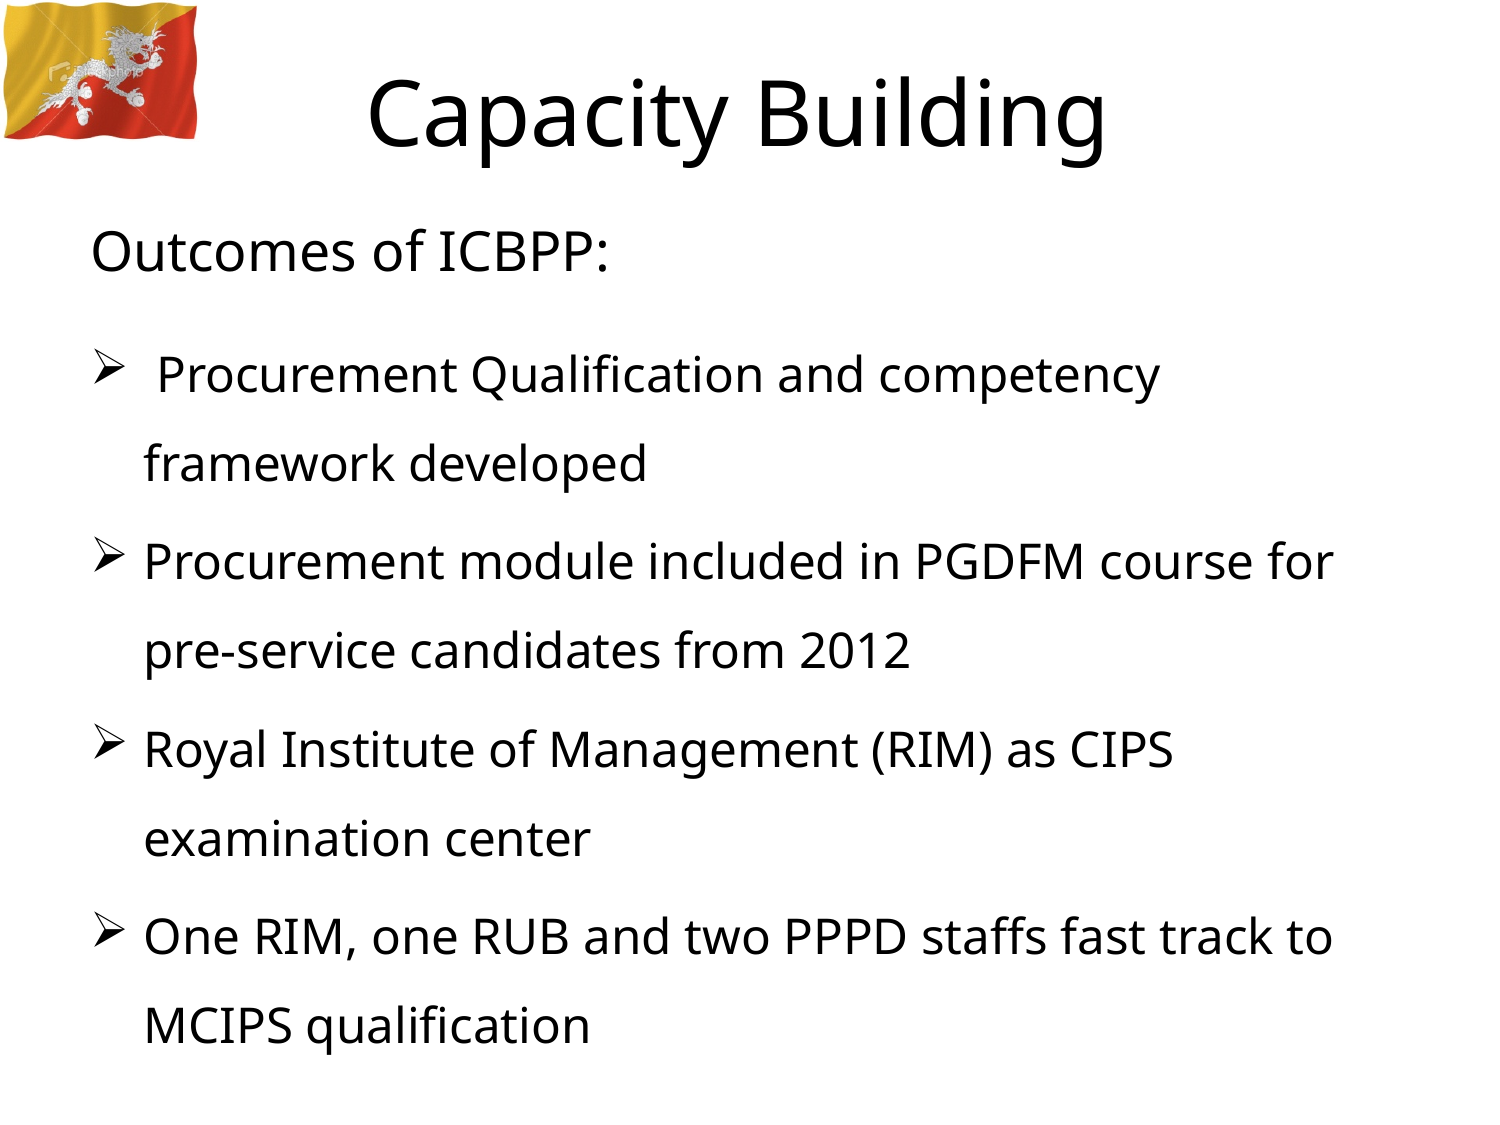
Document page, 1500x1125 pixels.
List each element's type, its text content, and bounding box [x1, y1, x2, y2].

picture [0, 0, 200, 142]
list Outcomes of ICBPP: Procurement Qualification and competency framework developed Procurement module included in PGDFM course for pre-service candidates from 2012 Royal Institute of Management (RIM) as CIPS examination center One RIM, one RUB and two PPPD staffs fast track to MCIPS qualification [75, 174, 1425, 1063]
title Capacity Building [75, 45, 1425, 174]
